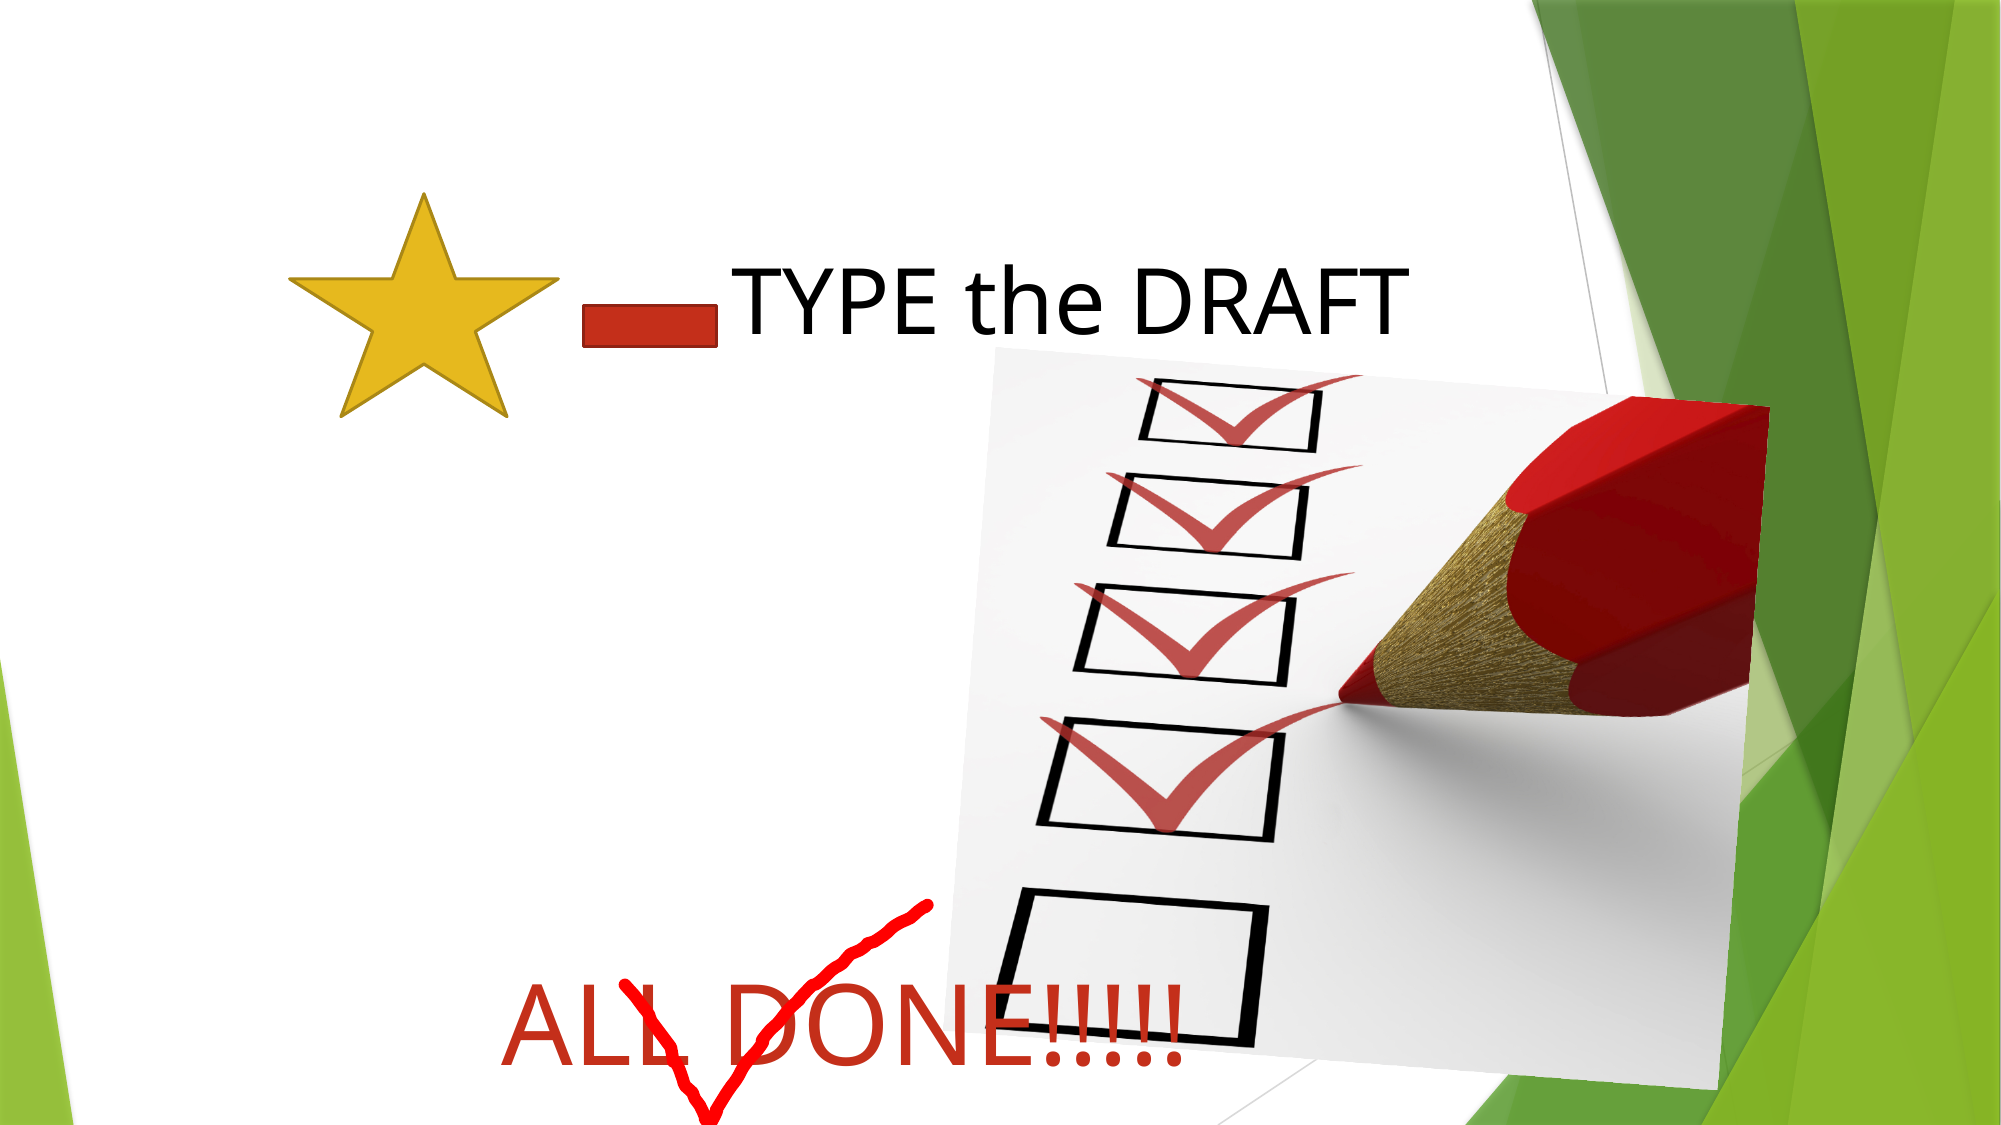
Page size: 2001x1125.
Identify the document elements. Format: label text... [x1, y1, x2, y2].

text_box [623, 903, 929, 1125]
text_box TYPE the DRAFT [716, 235, 1878, 470]
text_box [288, 192, 560, 418]
picture [950, 375, 1766, 1089]
text_box ALL DONE!!!!! [728, 945, 1206, 1096]
text_box ALL DONE!!!!! [486, 945, 772, 1096]
text_box [582, 304, 718, 348]
